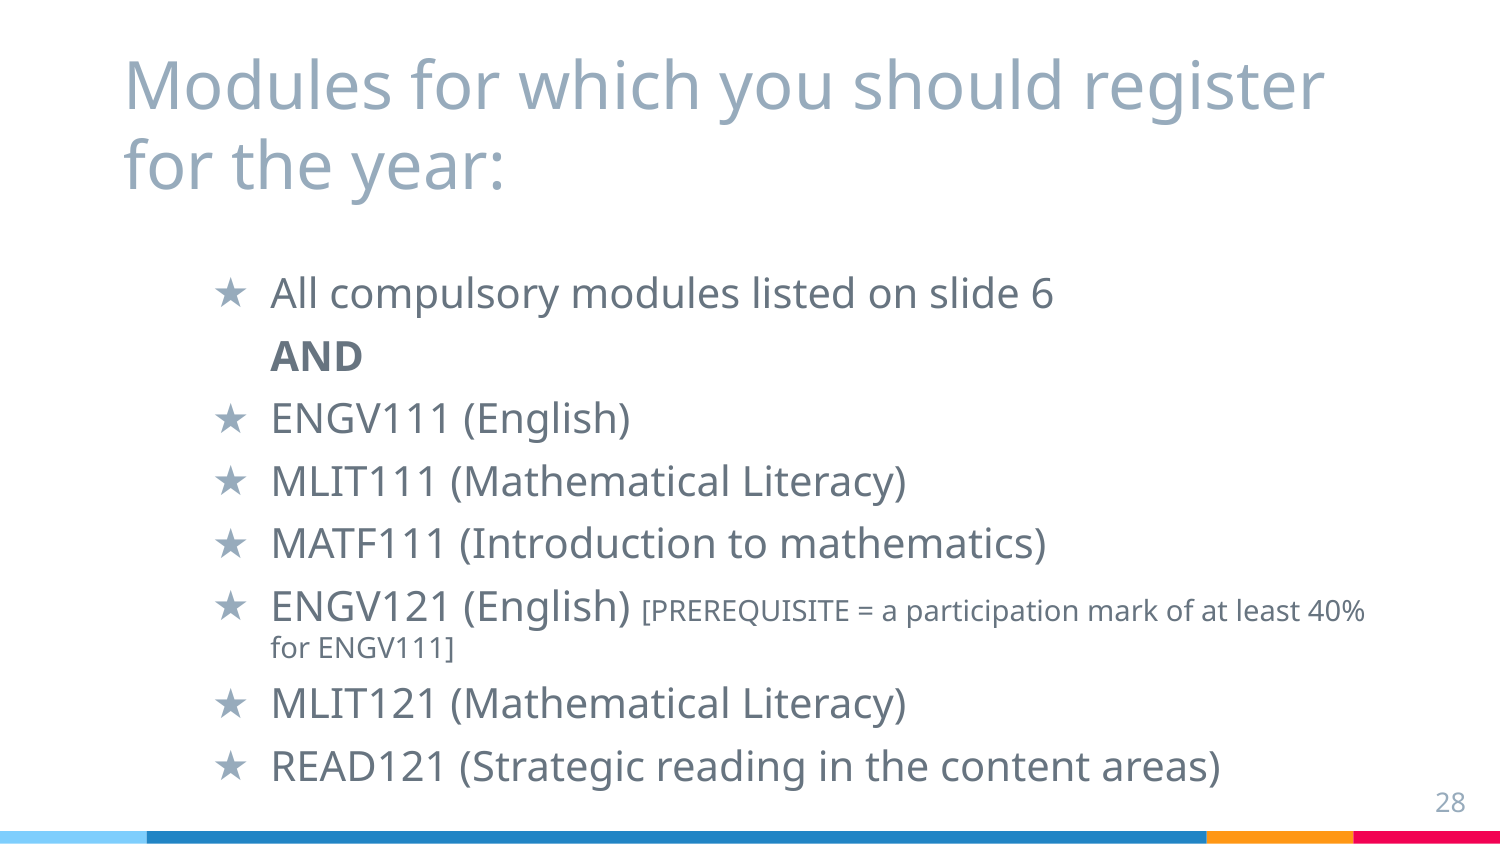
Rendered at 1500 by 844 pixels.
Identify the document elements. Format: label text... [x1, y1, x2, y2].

title Modules for which you should register for the year: [108, 110, 1396, 219]
slide_number 28 [1391, 770, 1482, 822]
list All compulsory modules listed on slide 6 AND ENGV111 (English) MLIT111 (Mathematical Literacy) MATF111 (Introduction to mathematics) ENGV121 (English) [PREREQUISITE = a participation mark of at least 40% for ENGV111] MLIT121 (Mathematical Literacy) READ121 (Strategic reading in the content areas) [180, 251, 1413, 815]
